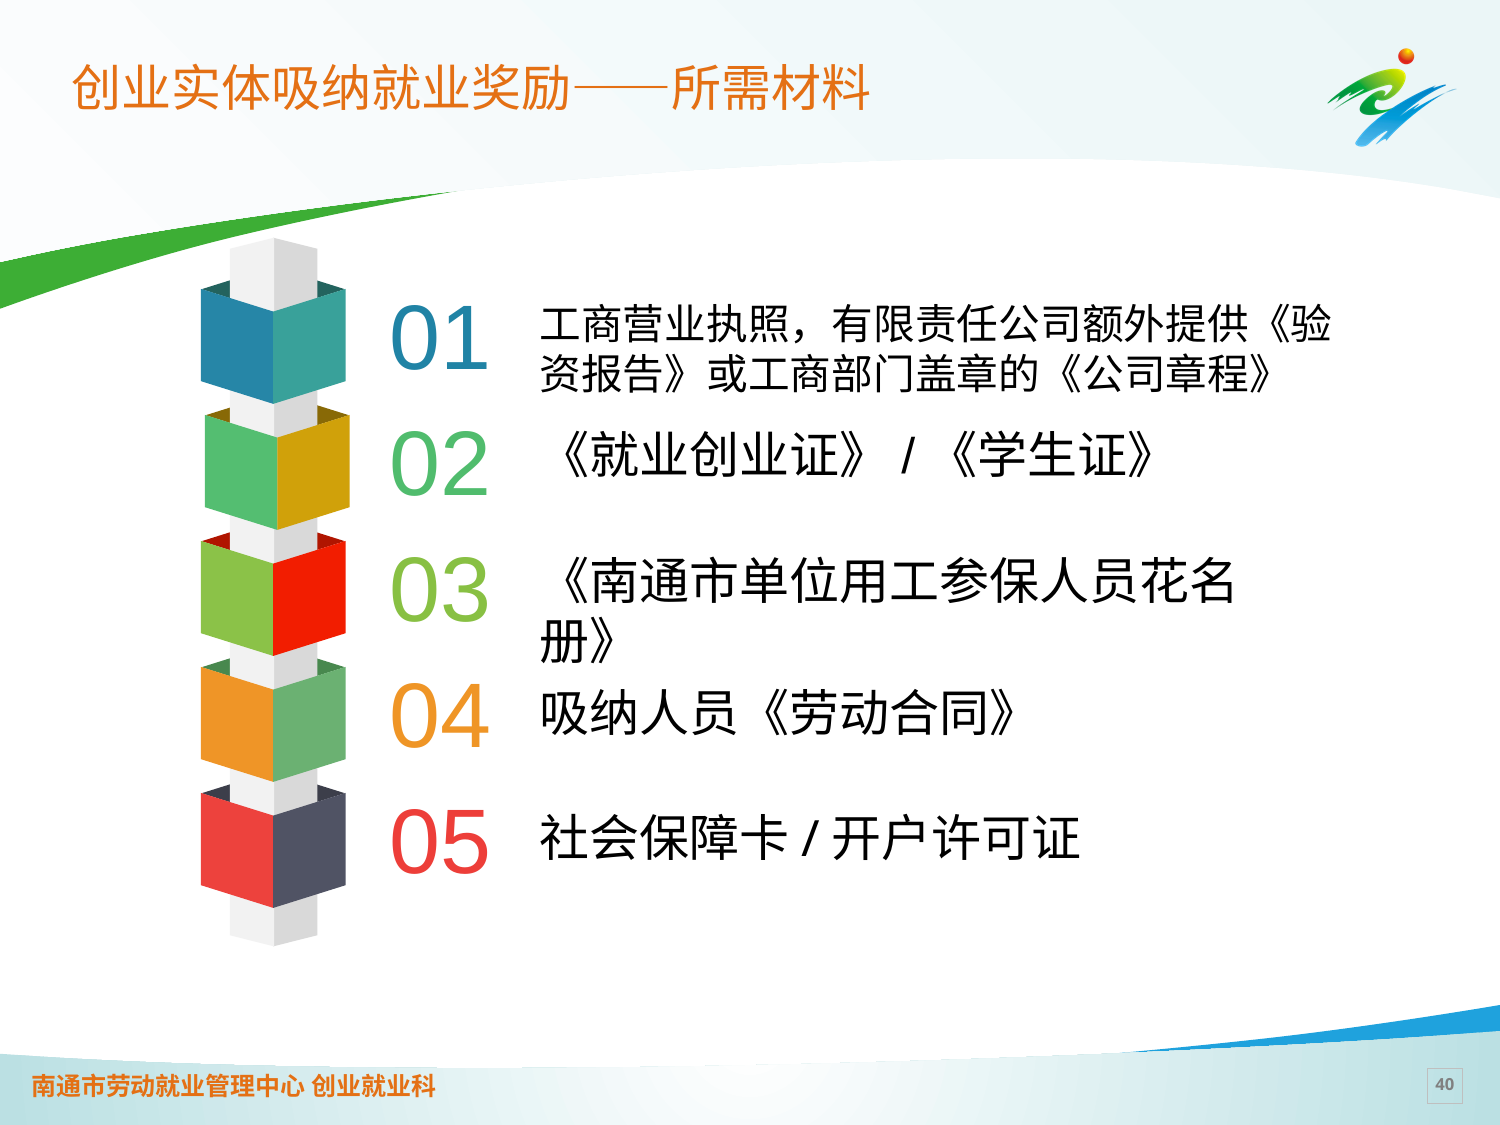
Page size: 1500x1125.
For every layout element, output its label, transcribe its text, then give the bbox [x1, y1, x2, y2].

text_box 《就业创业证》/《学生证》 [524, 416, 1369, 491]
text_box 社会保障卡/开户许可证 [524, 798, 1330, 874]
text_box 03 [356, 549, 524, 620]
text_box 04 [356, 675, 524, 746]
title 创业实体吸纳就业奖励——所需材料 [59, 44, 1241, 132]
text_box 01 [356, 298, 524, 369]
text_box 02 [356, 424, 529, 495]
picture [1322, 35, 1465, 151]
text_box 《南通市单位用工参保人员花名册》 [524, 541, 1330, 673]
text_box 吸纳人员《劳动合同》 [524, 673, 1330, 749]
text_box 工商营业执照，有限责任公司额外提供《验资报告》或工商部门盖章的《公司章程》 [524, 290, 1369, 406]
text_box 05 [356, 801, 524, 872]
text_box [200, 237, 350, 947]
